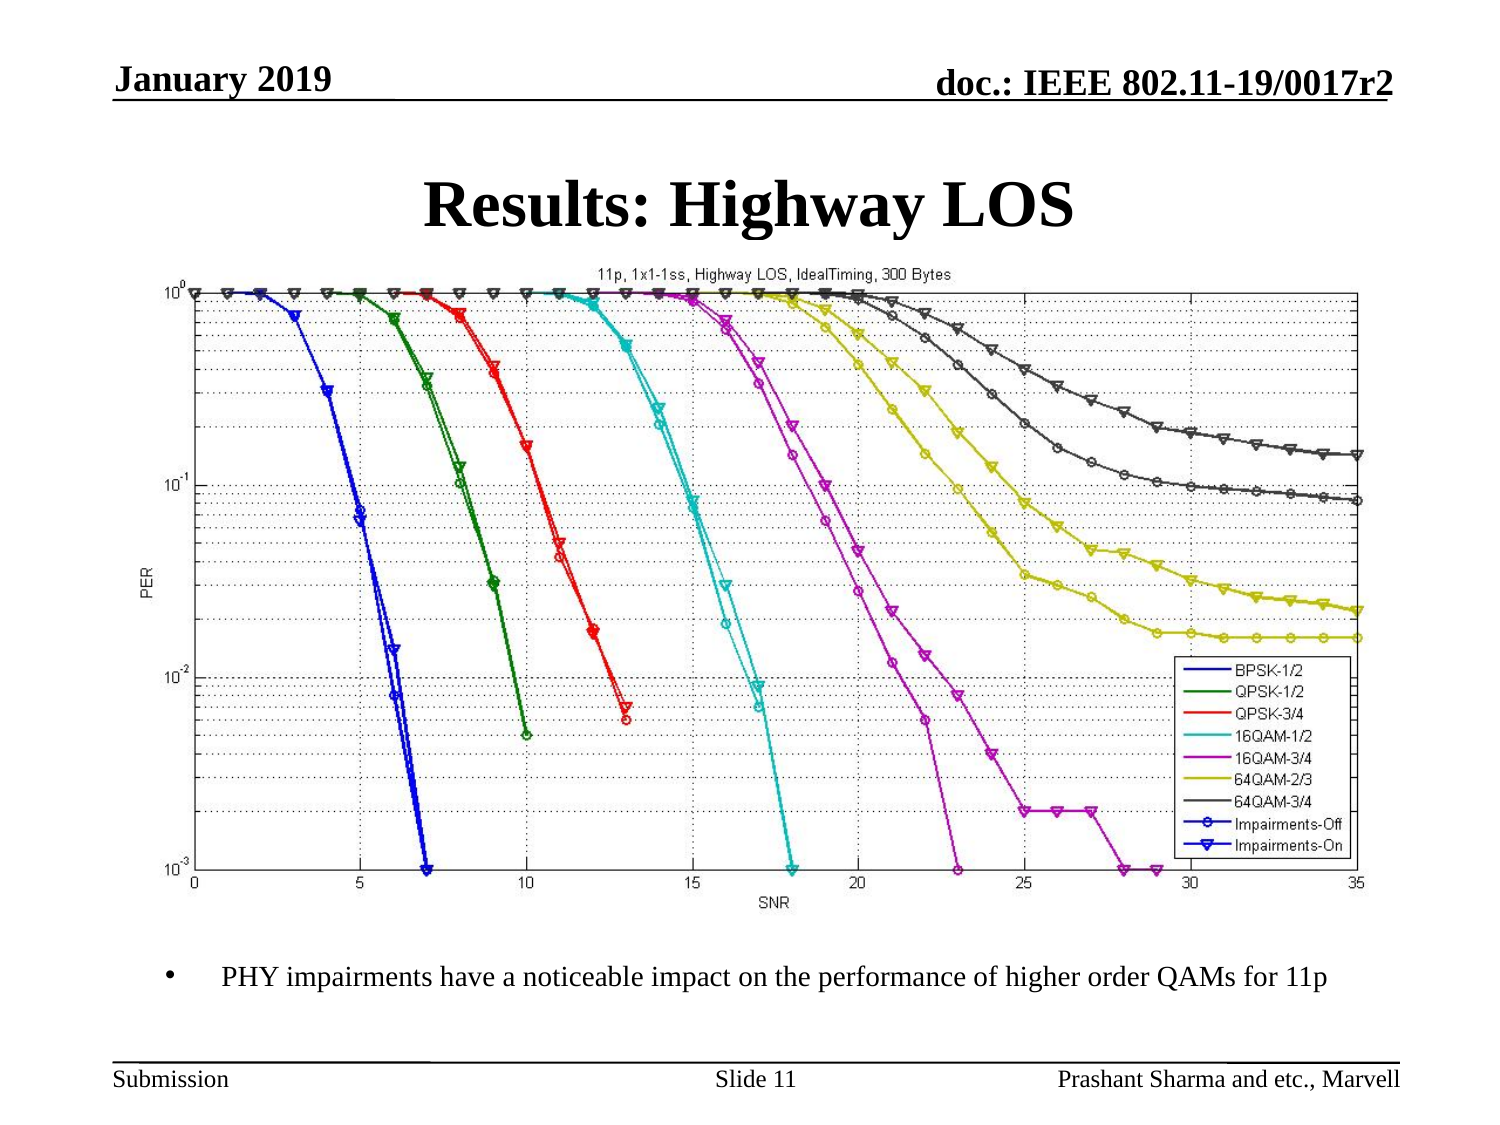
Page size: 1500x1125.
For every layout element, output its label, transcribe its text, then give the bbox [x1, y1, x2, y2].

title Results: Highway LOS [112, 112, 1388, 238]
list PHY impairments have a noticeable impact on the performance of higher order QAMs for 11p [149, 957, 1425, 1050]
picture [0, 240, 1500, 948]
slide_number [114, 54, 423, 100]
footer Prashant Sharma and etc., Marvell [878, 1061, 1402, 1093]
slide_number Slide 11 [712, 1061, 800, 1123]
